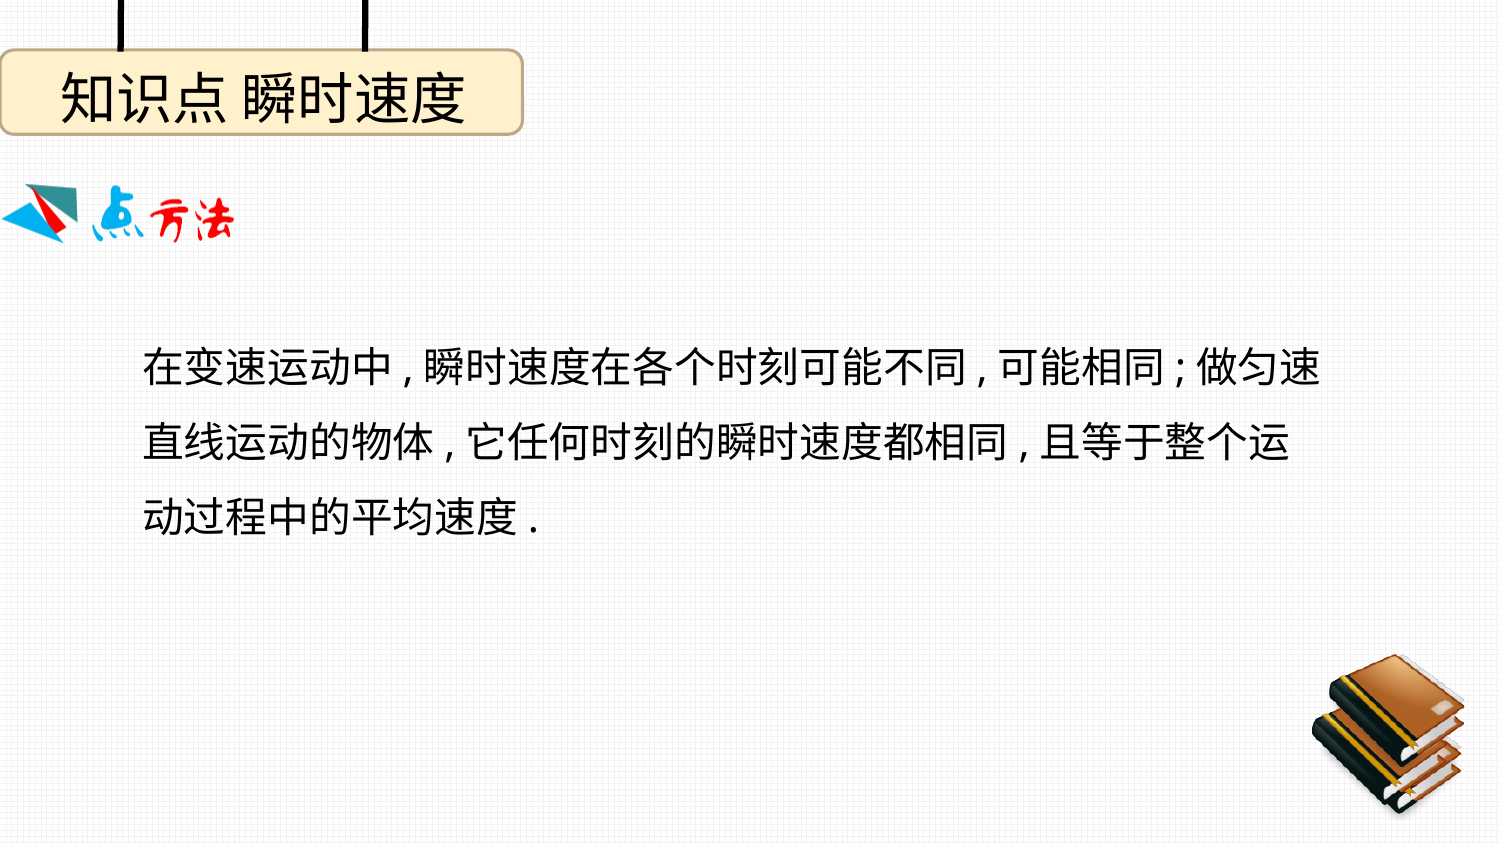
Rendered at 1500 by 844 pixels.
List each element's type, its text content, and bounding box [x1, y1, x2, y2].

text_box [0, 0, 523, 135]
picture [1307, 647, 1467, 821]
picture [0, 153, 263, 265]
text_box 在变速运动中,瞬时速度在各个时刻可能不同,可能相同;做匀速直线运动的物体,它任何时刻的瞬时速度都相同,且等于整个运动过程中的平均速度. [127, 308, 1343, 549]
